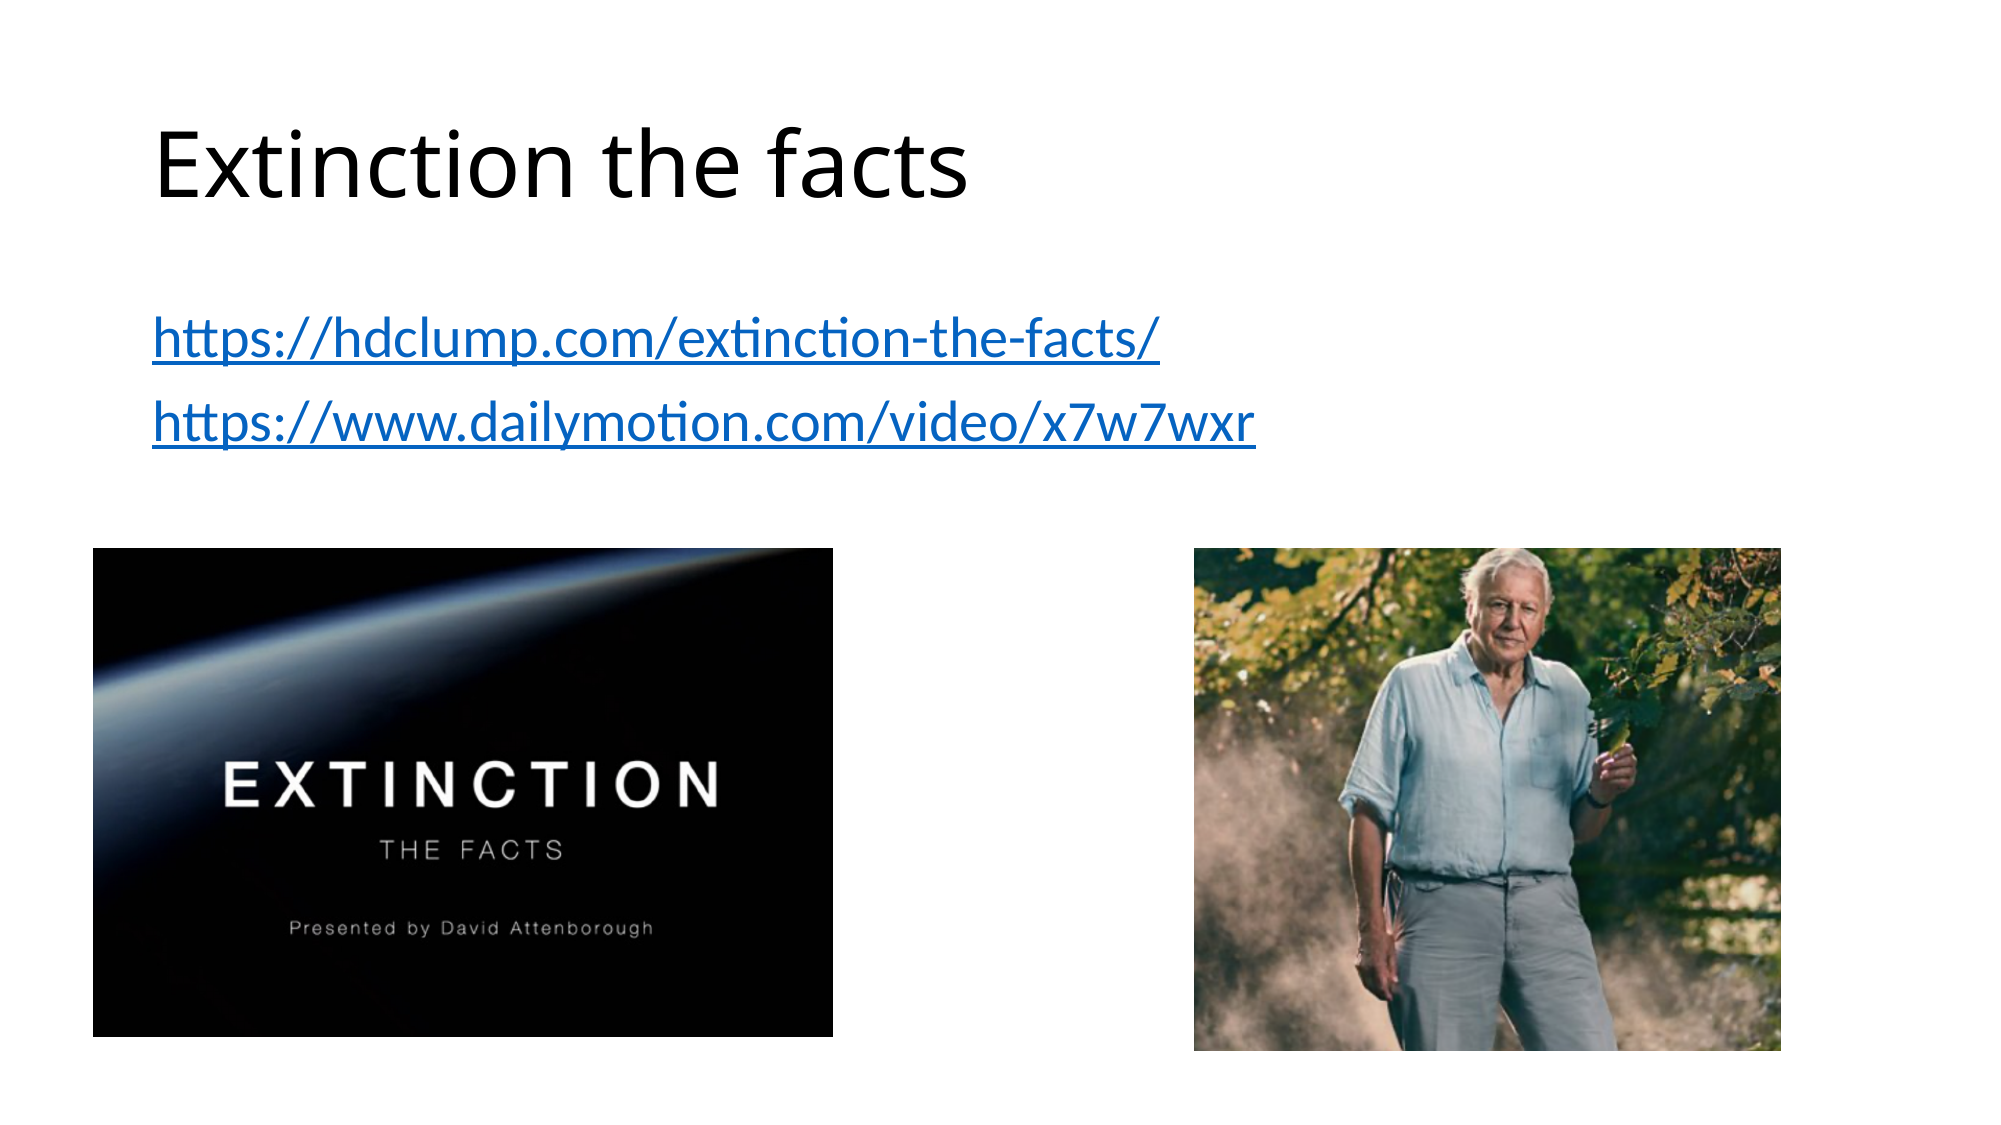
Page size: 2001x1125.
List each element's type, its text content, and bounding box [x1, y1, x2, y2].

picture [93, 548, 833, 1037]
list https://hdclump.com/extinction-the-facts/ https://www.dailymotion.com/video/x7w7wxr [137, 299, 1863, 1014]
picture [1194, 548, 1781, 1051]
title Extinction the facts [137, 59, 1863, 277]
